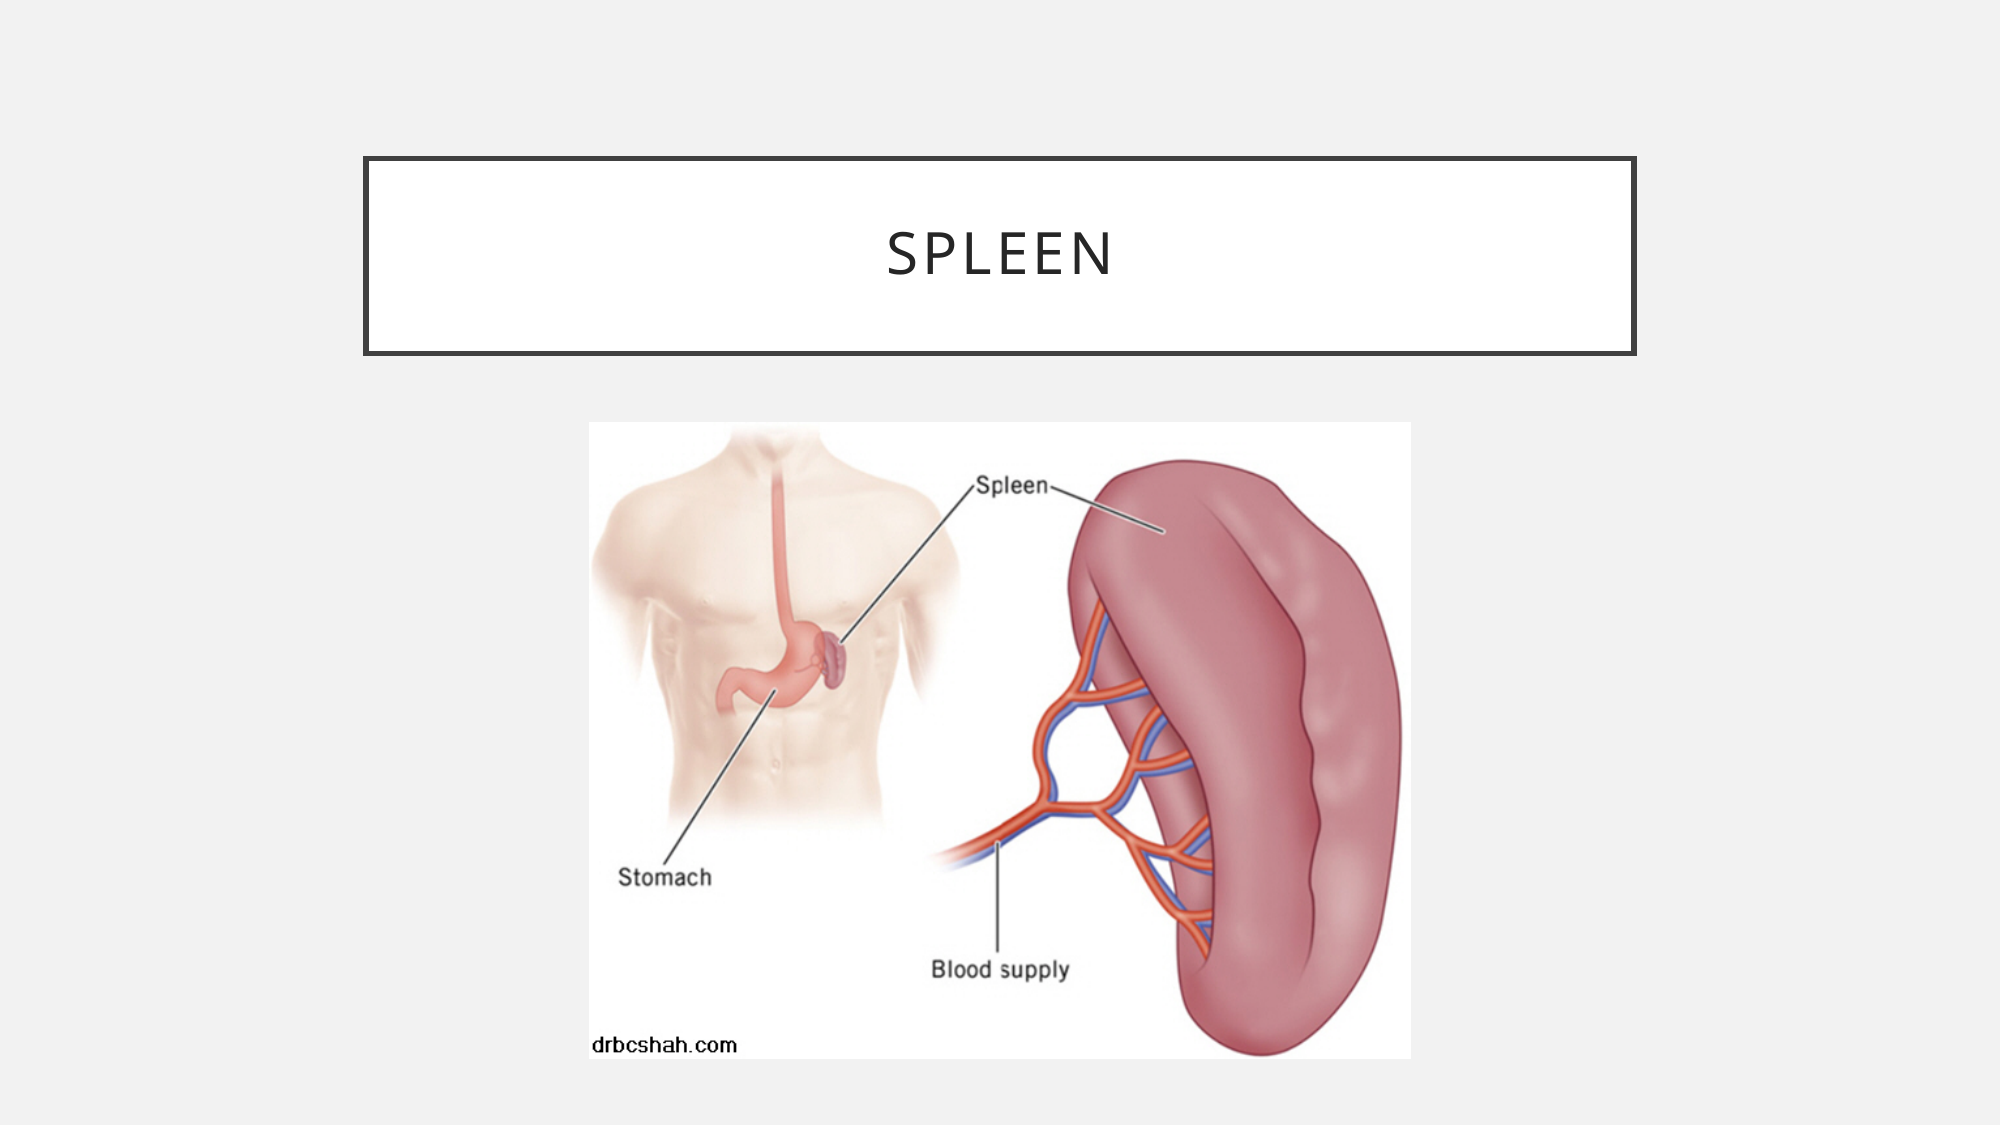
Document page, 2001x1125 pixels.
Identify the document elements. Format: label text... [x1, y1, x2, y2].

title spleen [363, 156, 1637, 356]
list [589, 422, 1411, 1059]
